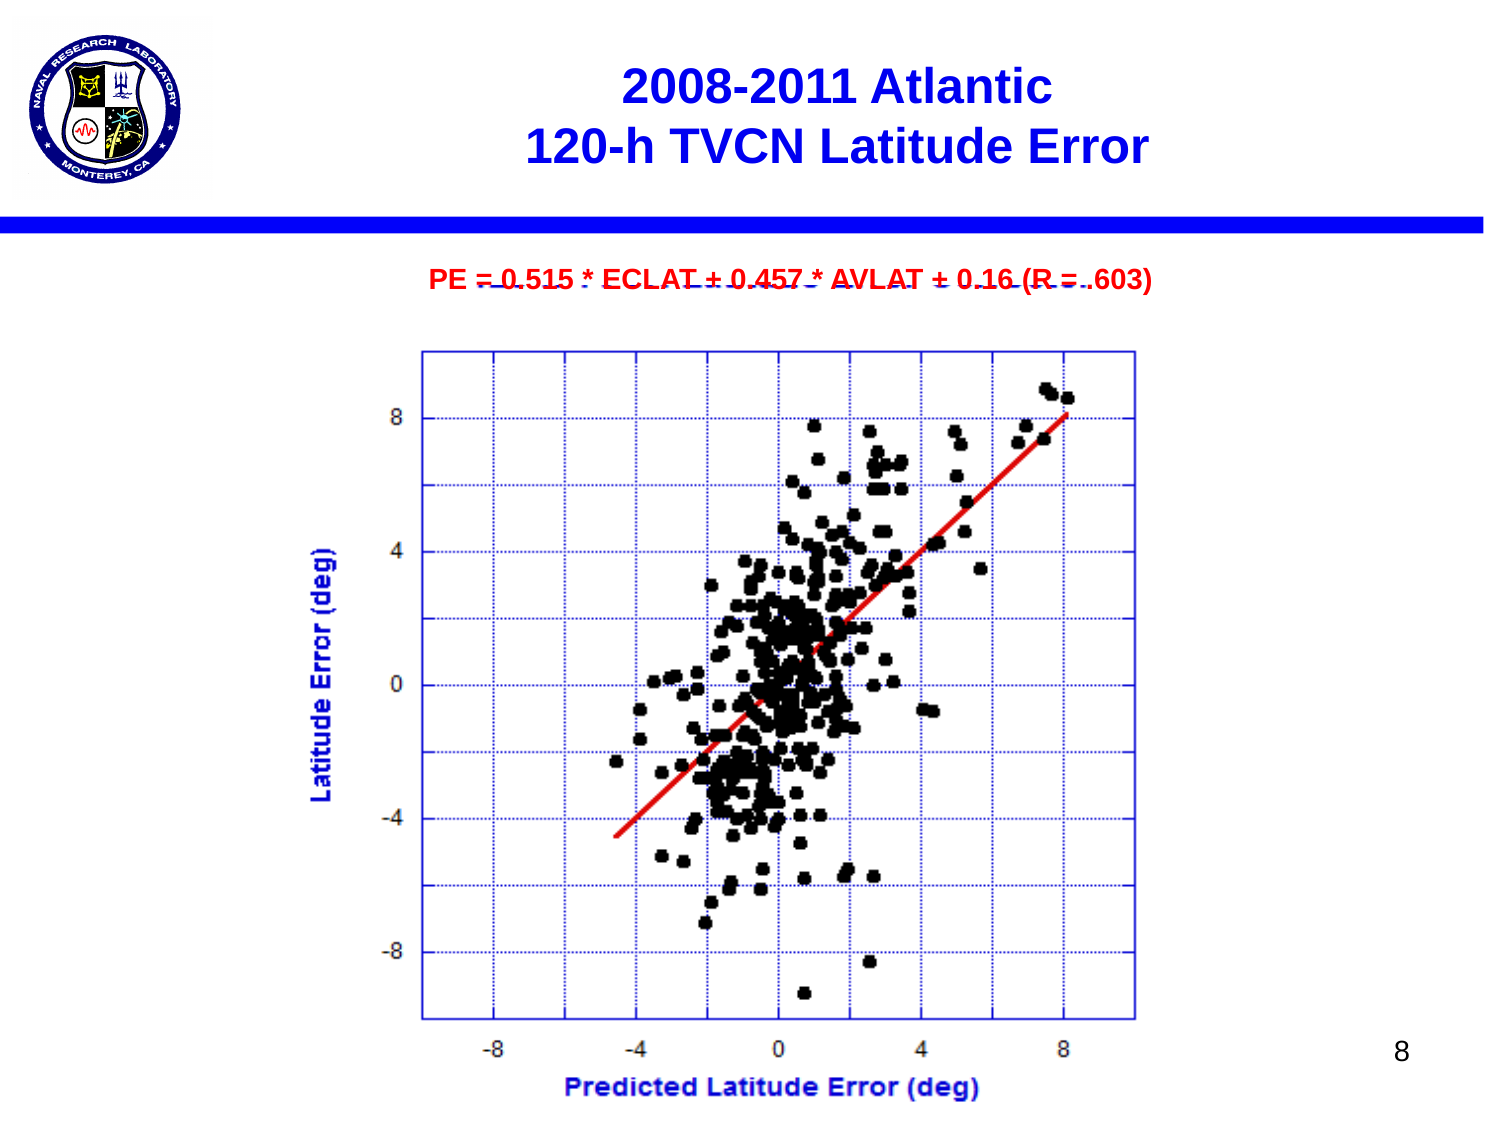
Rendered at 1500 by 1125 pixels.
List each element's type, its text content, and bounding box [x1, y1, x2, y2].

picture [12, 16, 213, 201]
picture [208, 284, 1277, 1125]
text_box 2008-2011 Atlantic 120-h TVCN Latitude Error [213, 19, 1475, 207]
text_box PE = 0.515 * ECLAT + 0.457 * AVLAT + 0.16 (R = .603) [413, 252, 1169, 283]
slide_number 8 [1281, 1024, 1425, 1103]
